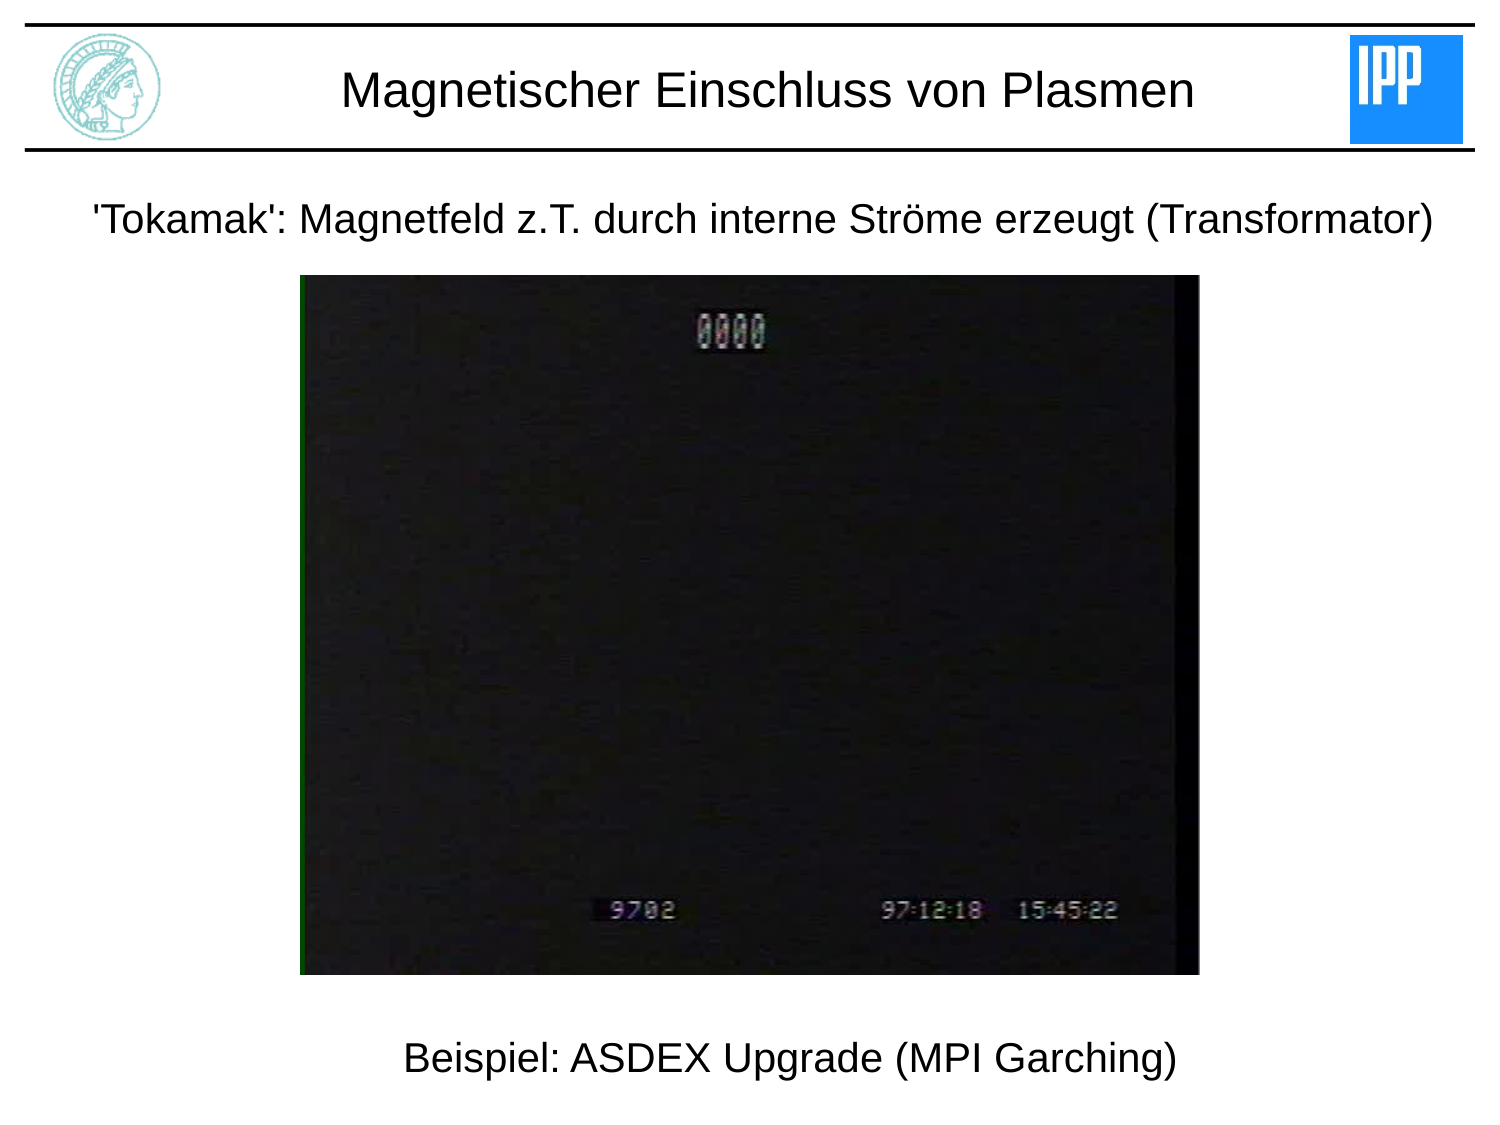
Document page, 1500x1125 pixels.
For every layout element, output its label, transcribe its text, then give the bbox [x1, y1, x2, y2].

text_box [24, 24, 1476, 151]
text_box 'Tokamak': Magnetfeld z.T. durch interne Ströme erzeugt (Transformator) Beispiel: ASDEX Upgrade (MPI Garching) [77, 184, 1450, 1090]
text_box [299, 274, 1201, 976]
